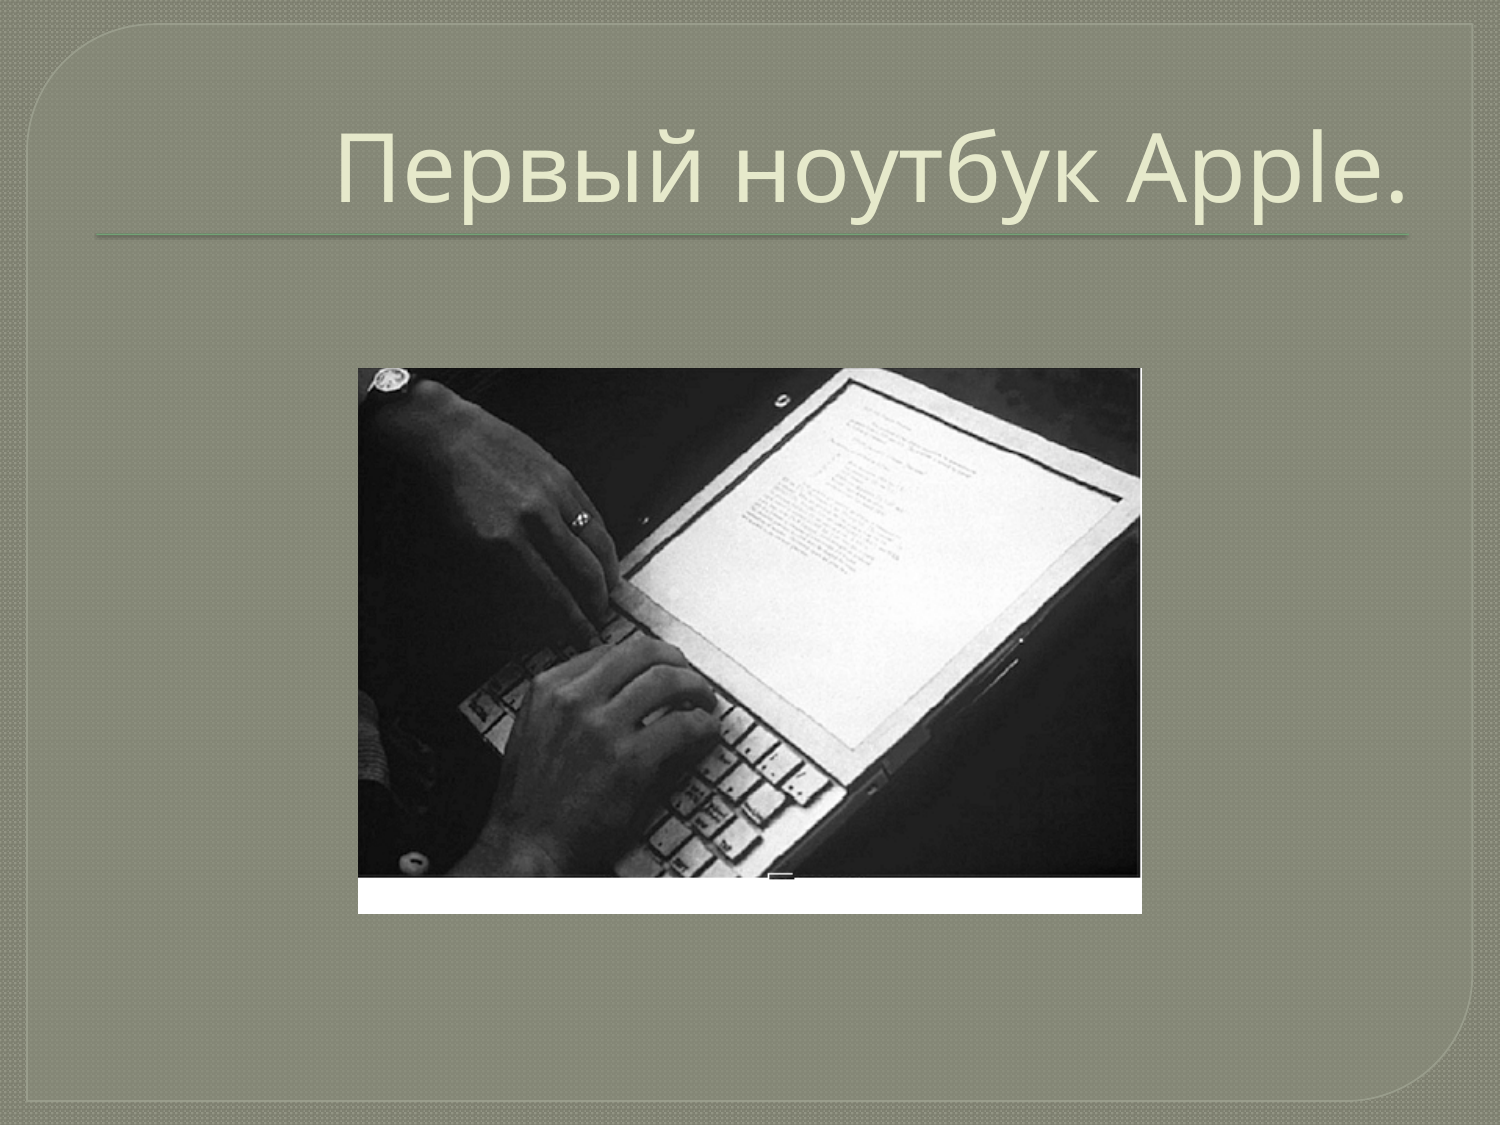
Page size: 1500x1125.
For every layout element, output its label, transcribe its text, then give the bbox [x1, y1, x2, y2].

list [358, 368, 1142, 915]
title Первый ноутбук Apple. [75, 41, 1425, 230]
